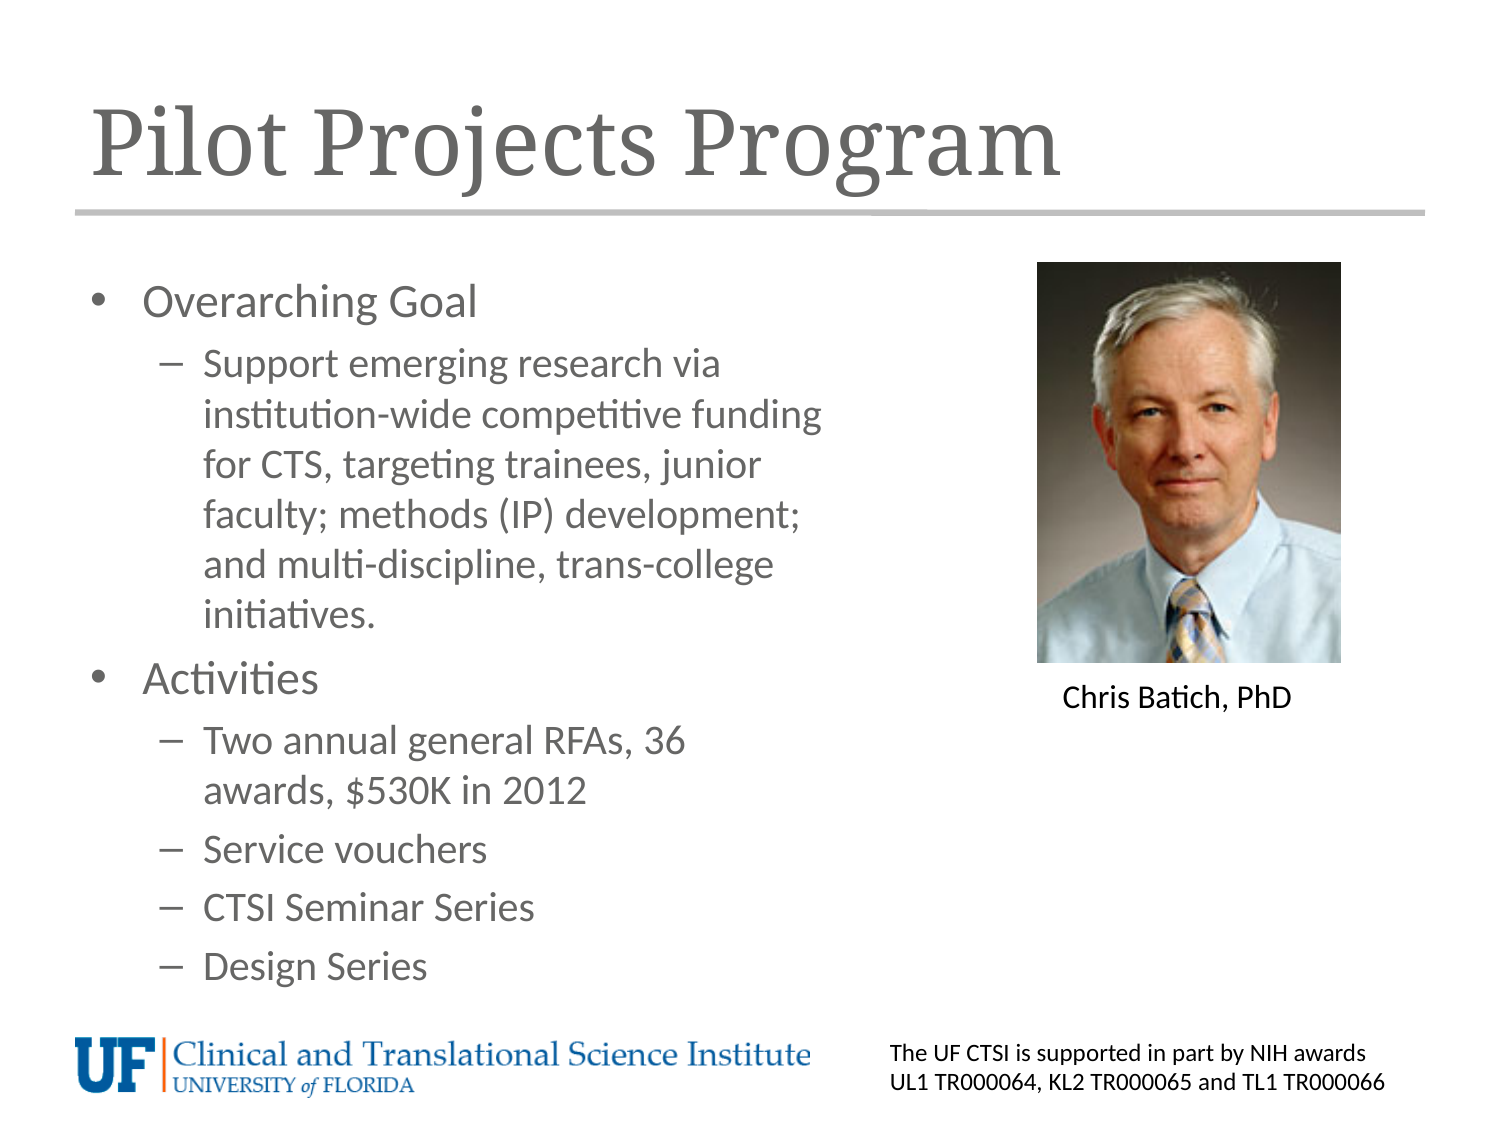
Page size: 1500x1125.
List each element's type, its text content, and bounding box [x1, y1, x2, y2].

picture [1037, 262, 1341, 663]
text_box Chris Batich, PhD [1024, 668, 1338, 723]
picture [75, 1037, 810, 1098]
footer The UF CTSI is supported in part by NIH awards UL1 TR000064, KL2 TR000065 and TL1 TR000066 [875, 1028, 1425, 1107]
title Pilot Projects Program [75, 45, 1425, 233]
list Overarching Goal Support emerging research via institution-wide competitive funding for CTS, targeting trainees, junior faculty; methods (IP) development; and multi-discipline, trans-college initiatives. Activities Two annual general RFAs, 36 awards, $530K in 2012 Service vouchers CTSI Seminar Series Design Series [75, 262, 838, 1005]
